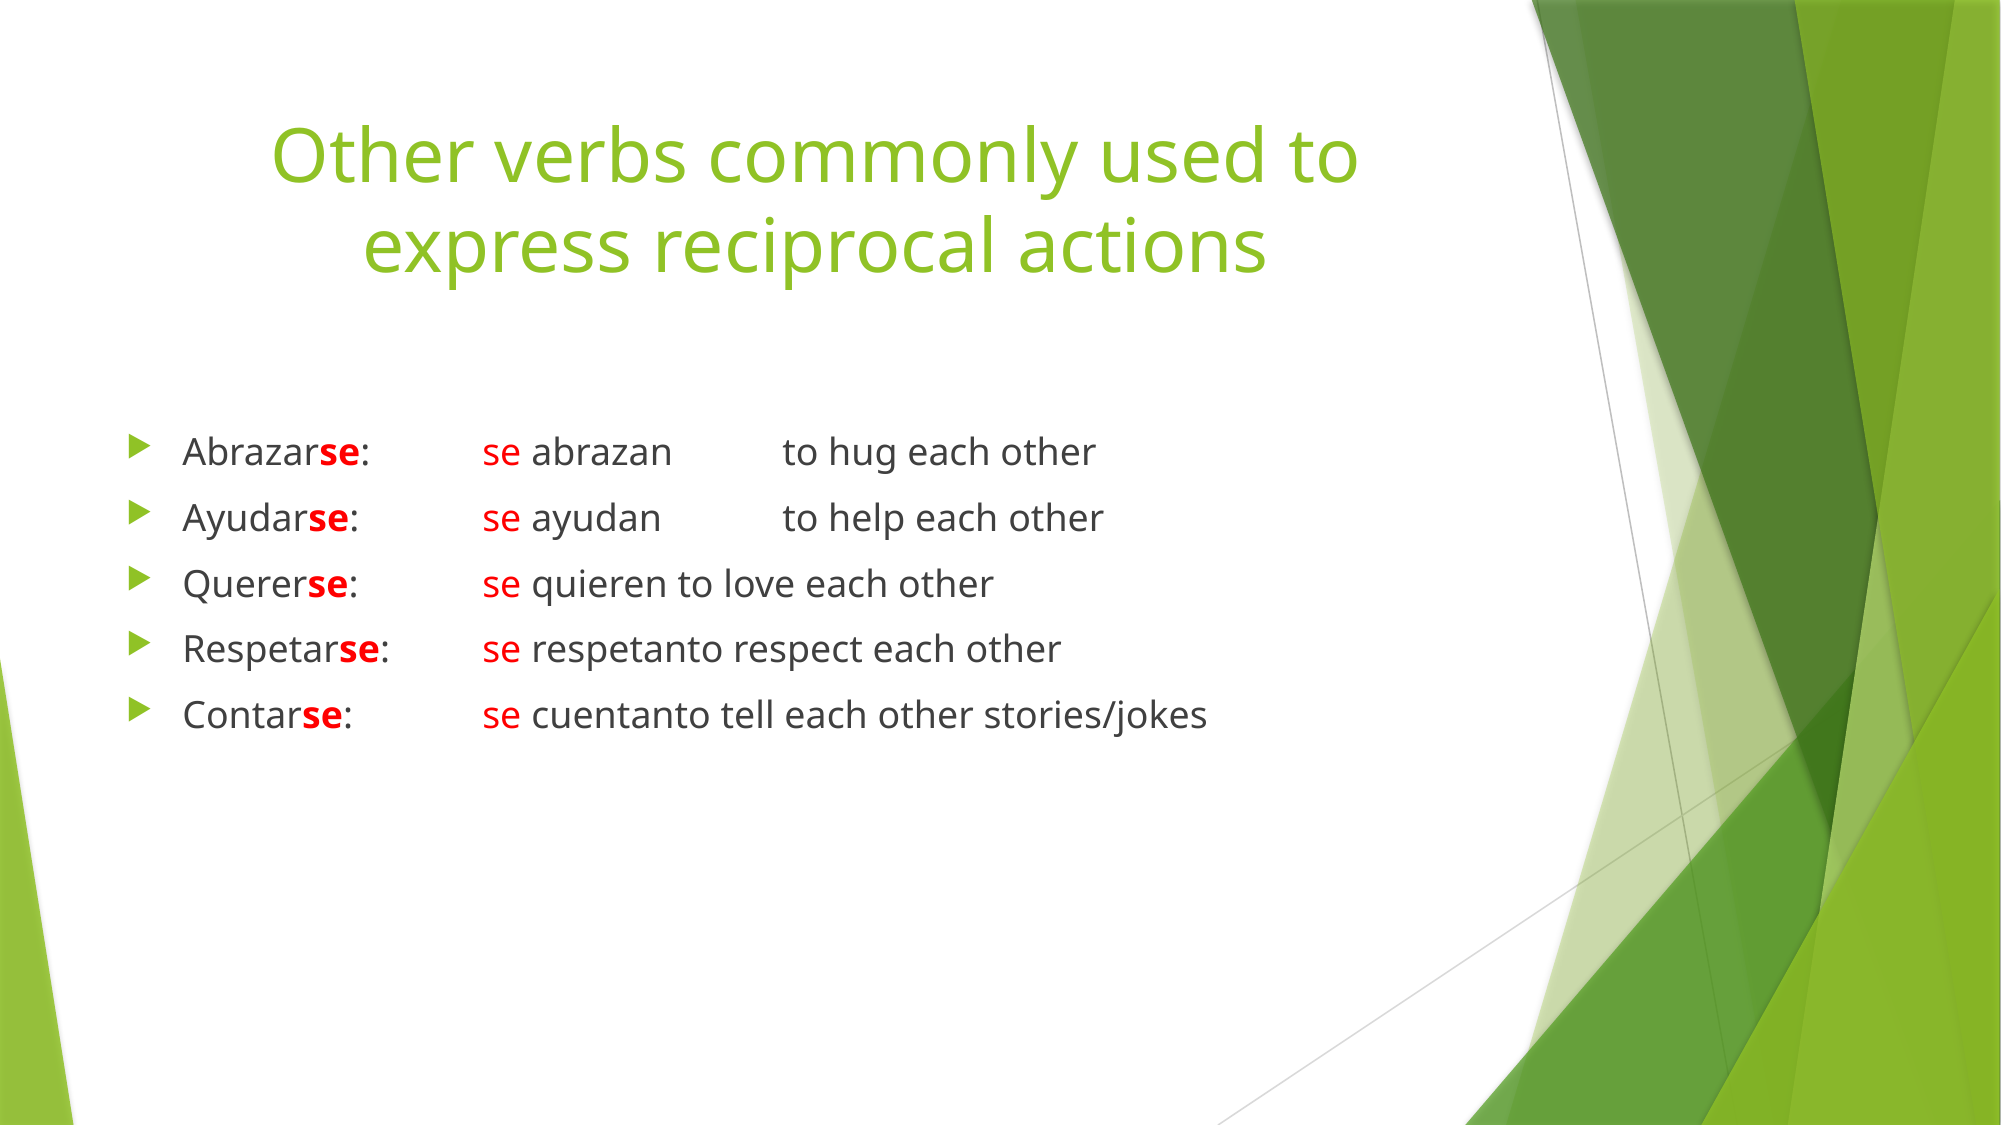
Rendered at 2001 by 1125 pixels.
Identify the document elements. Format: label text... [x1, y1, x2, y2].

list Abrazarse: se abrazan to hug each other Ayudarse: se ayudan to help each other Quererse: se quieren to love each other Respetarse: se respetanto respect each other Contarse: se cuentanto tell each other stories/jokes [111, 354, 1522, 992]
title Other verbs commonly used to express reciprocal actions [111, 99, 1522, 317]
